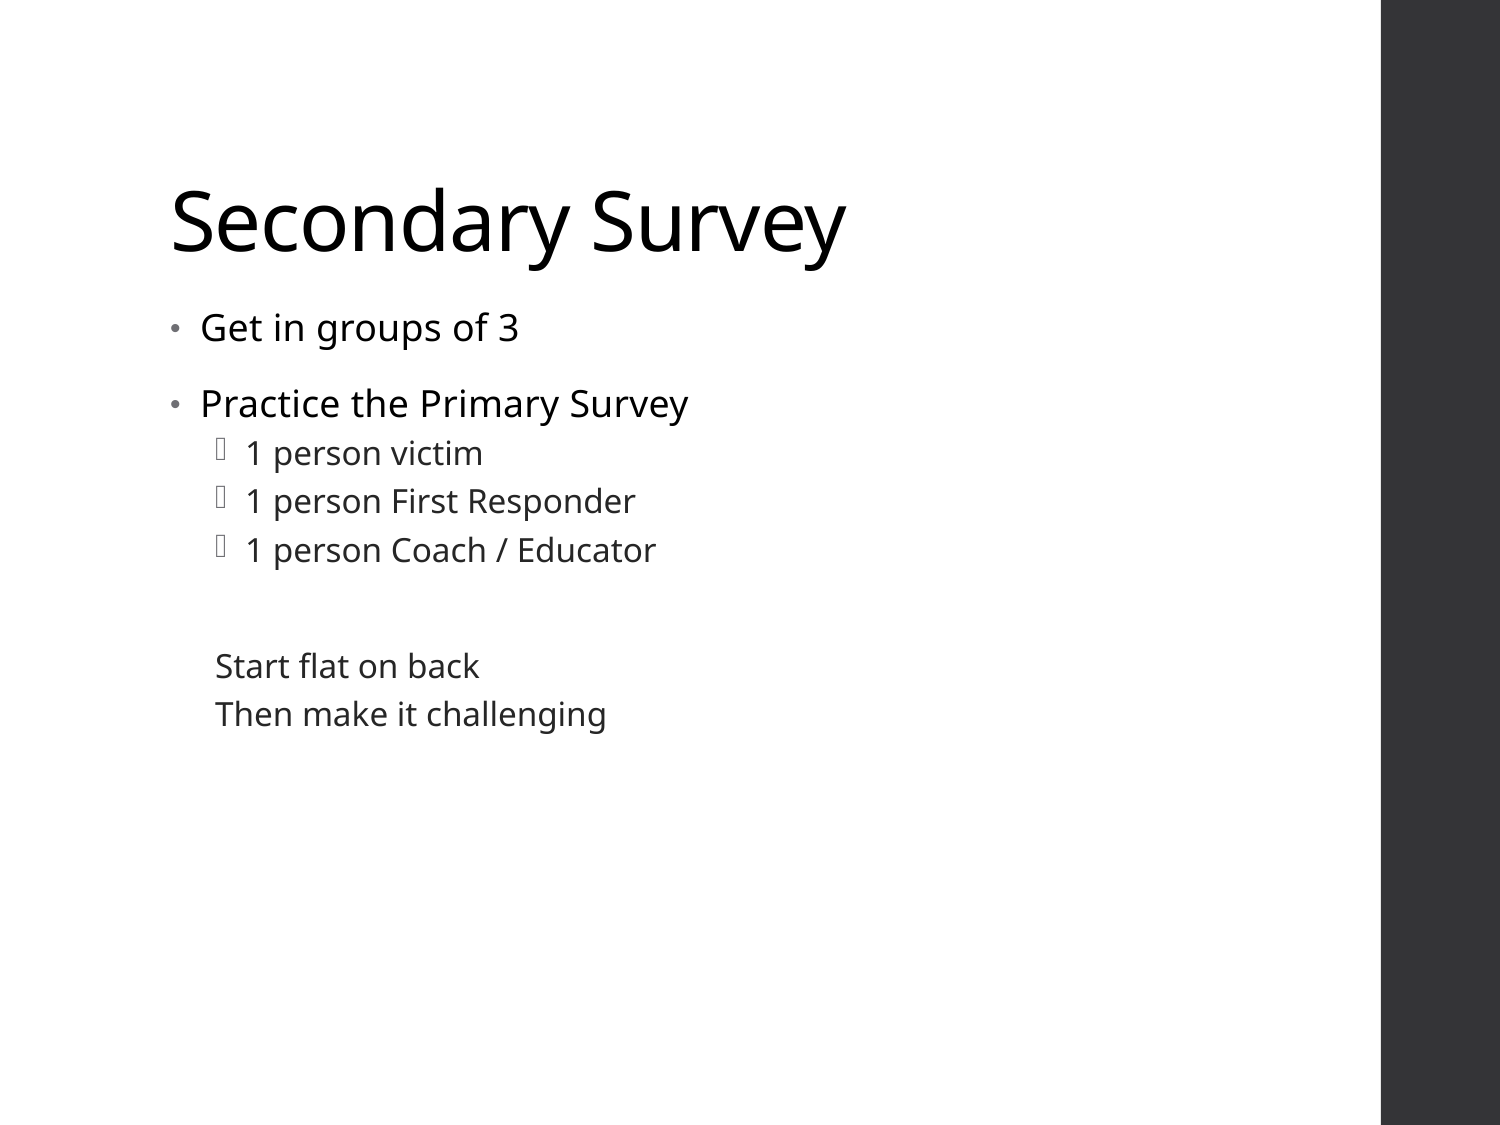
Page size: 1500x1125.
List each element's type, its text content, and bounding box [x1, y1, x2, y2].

list Get in groups of 3 Practice the Primary Survey 1 person victim 1 person First Responder 1 person Coach / Educator Start flat on back Then make it challenging [155, 299, 1213, 1014]
title Secondary Survey [155, 60, 1348, 278]
